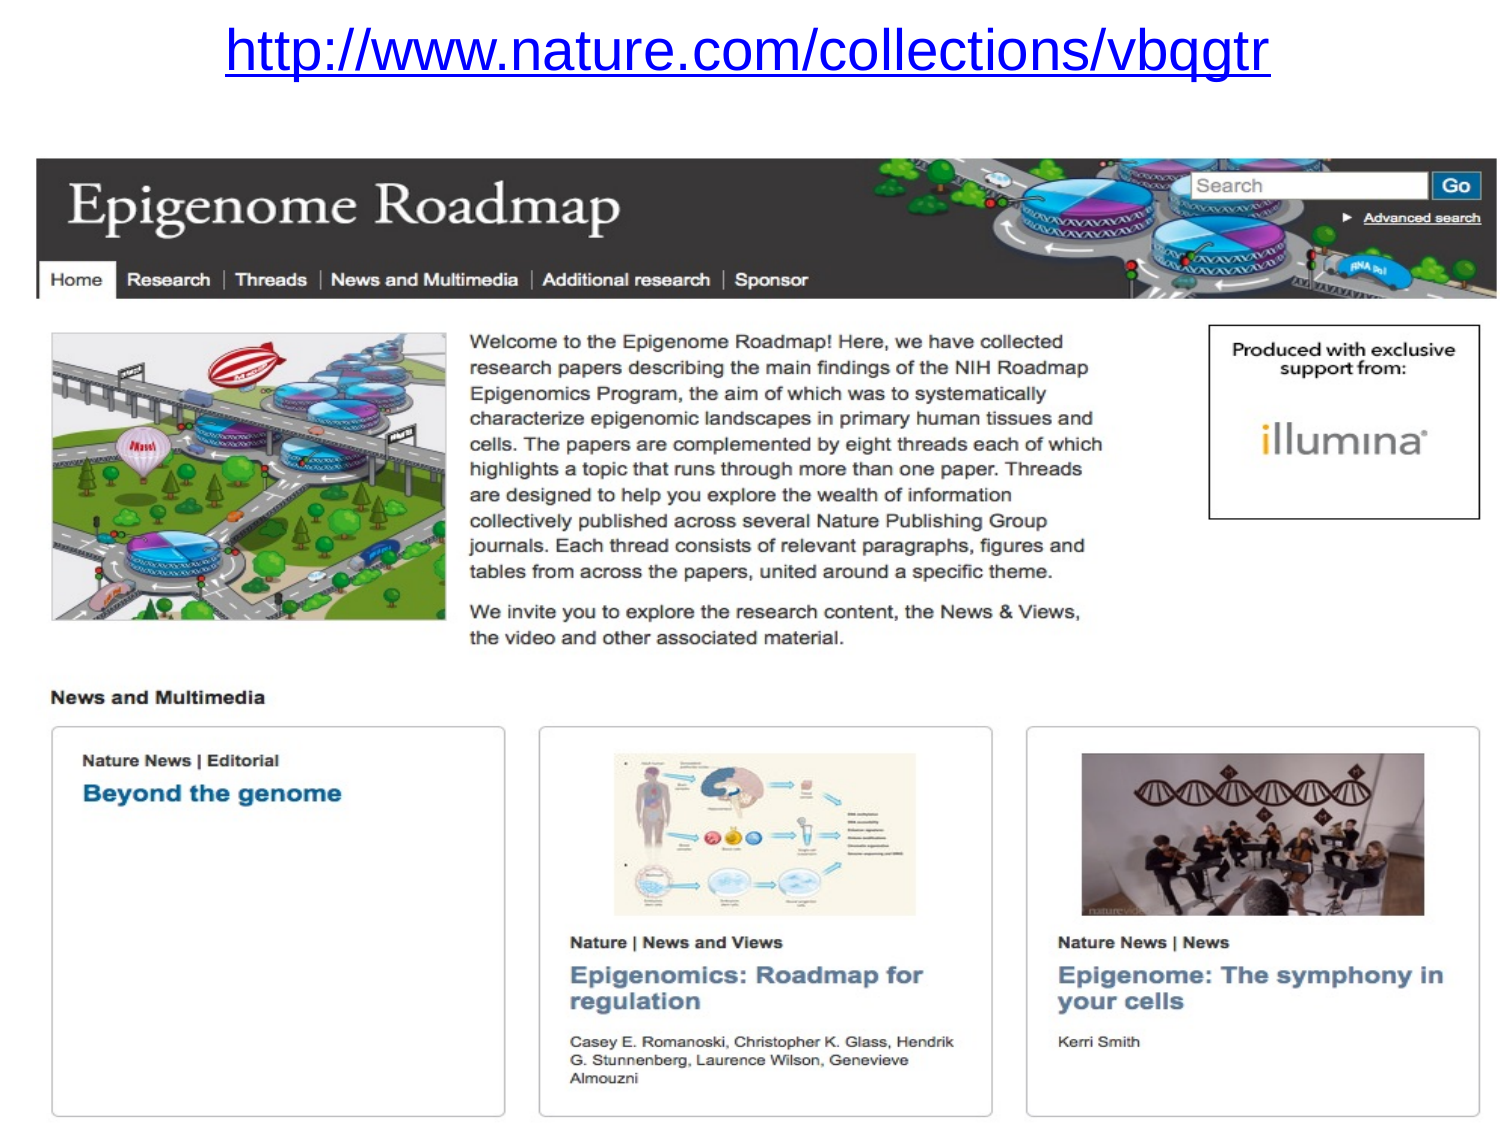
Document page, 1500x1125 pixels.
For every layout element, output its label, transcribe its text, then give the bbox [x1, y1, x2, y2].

picture [35, 155, 1500, 1125]
text_box http://www.nature.com/collections/vbqgtr [210, 4, 1286, 154]
